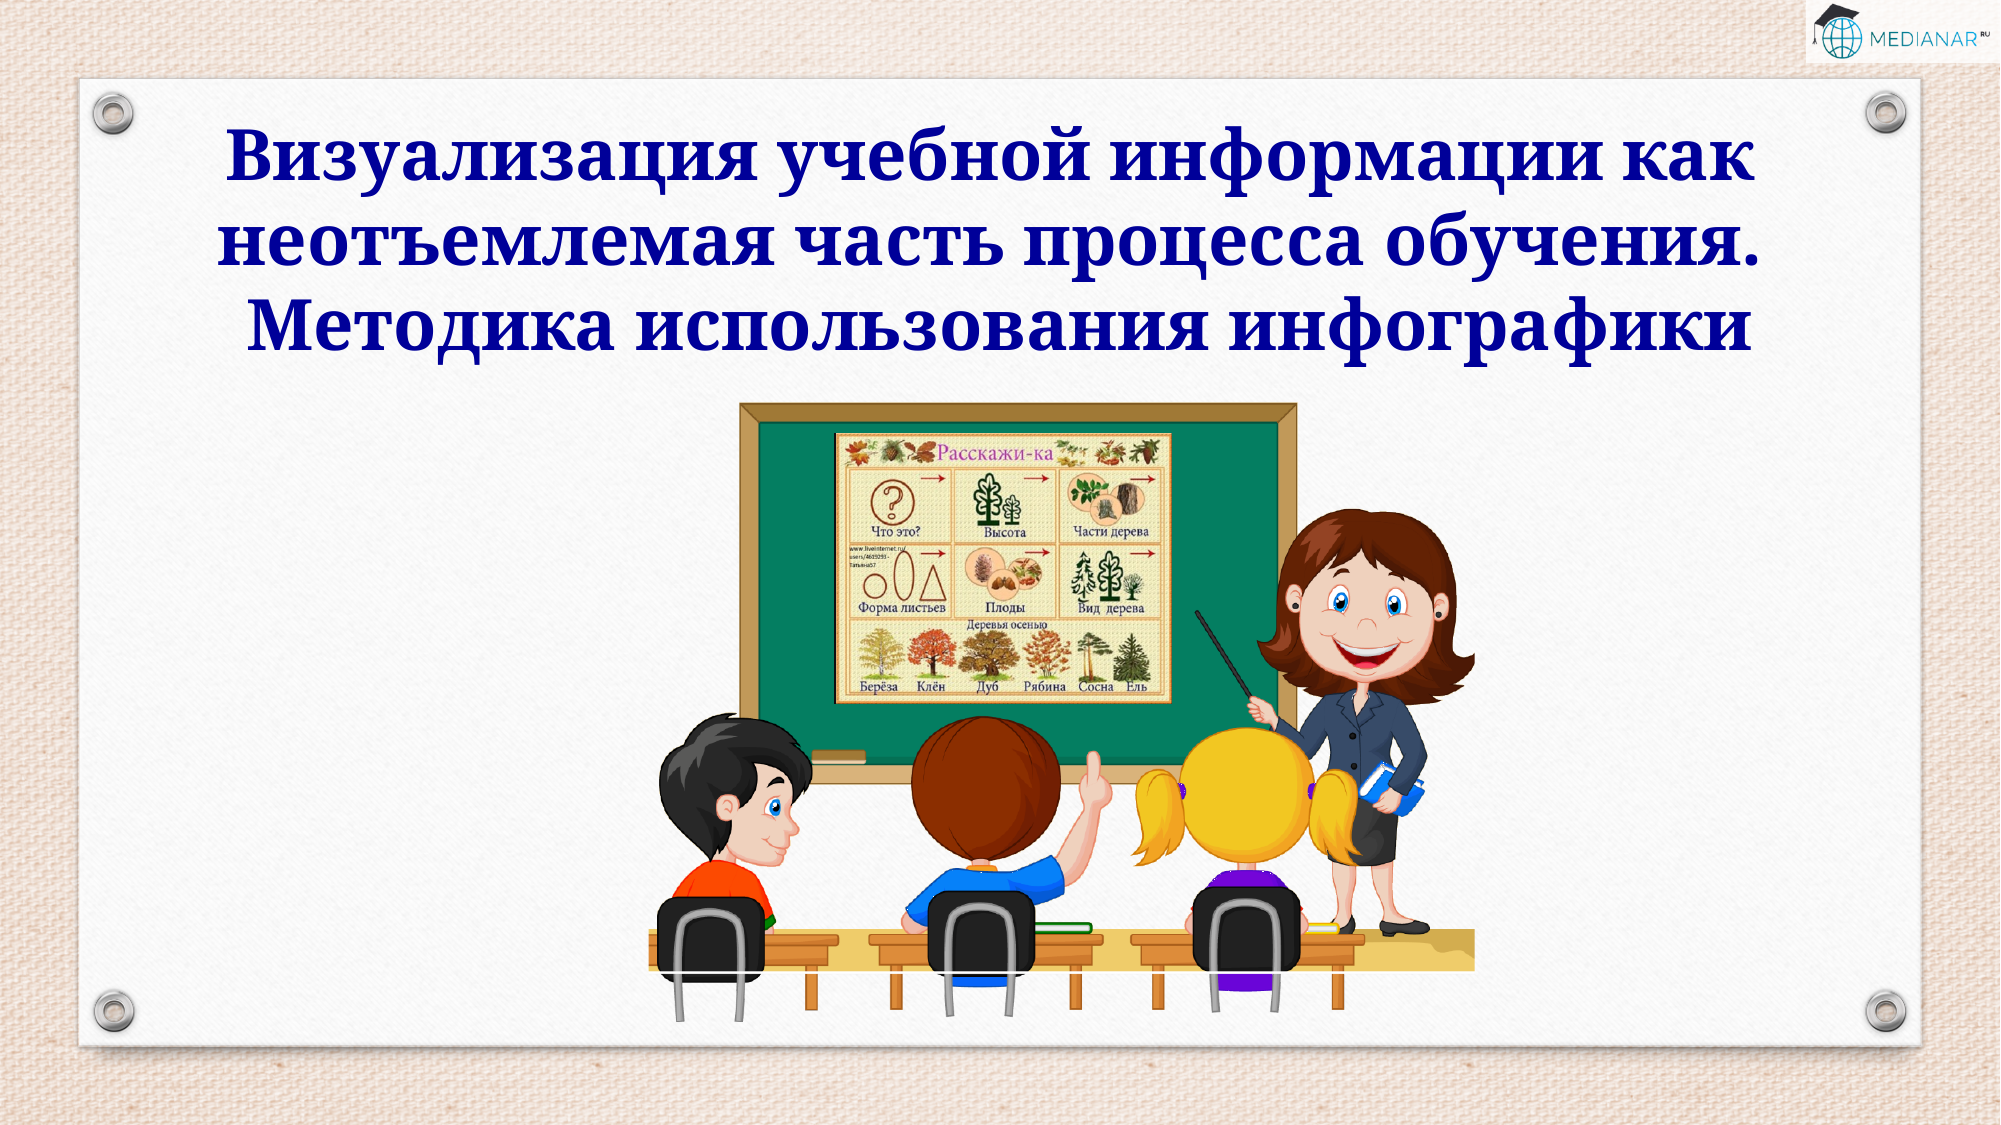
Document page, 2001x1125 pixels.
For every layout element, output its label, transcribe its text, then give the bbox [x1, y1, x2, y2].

title Визуализация учебной информации как неотъемлемая часть процесса обучения. Методика использования инфографики [78, 59, 1922, 416]
picture [0, 0, 2000, 1125]
